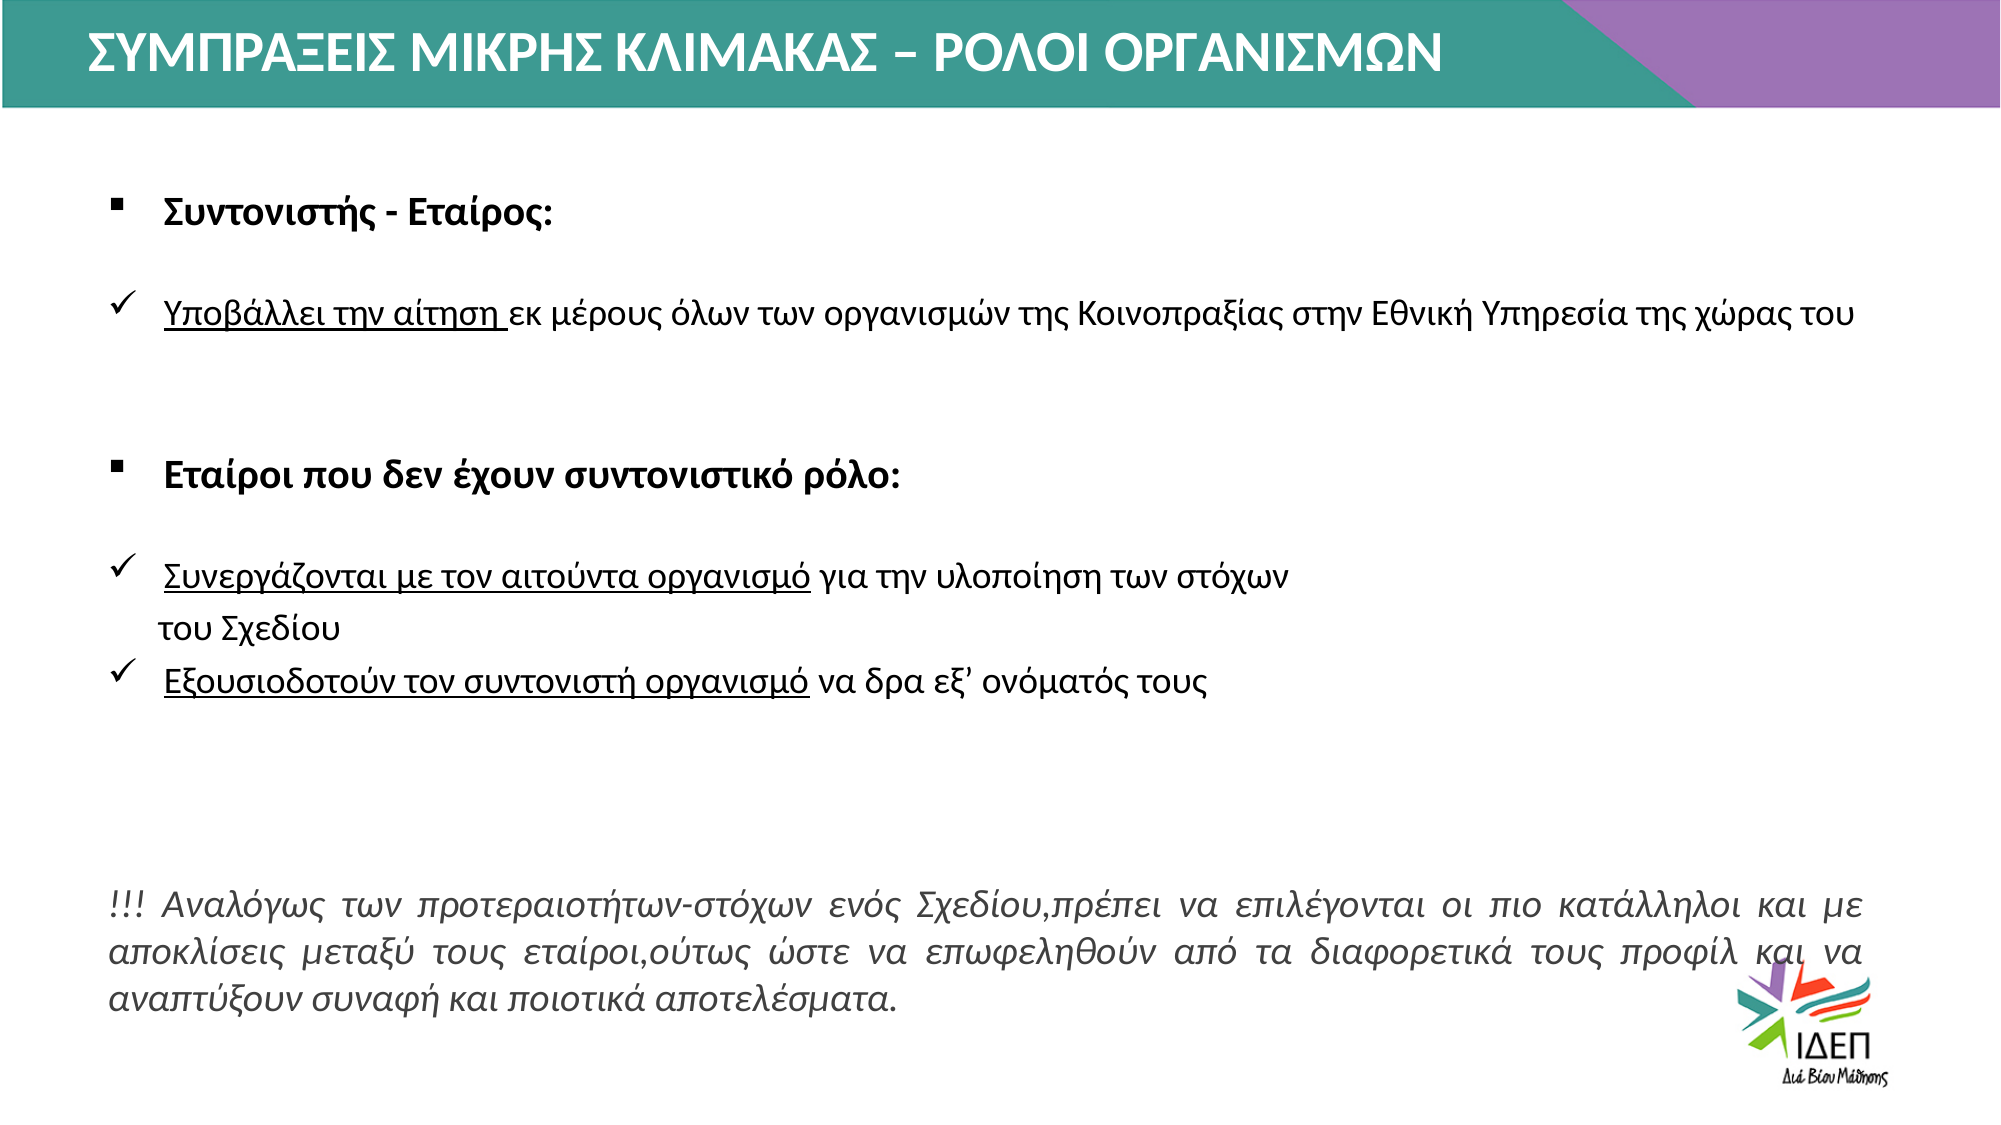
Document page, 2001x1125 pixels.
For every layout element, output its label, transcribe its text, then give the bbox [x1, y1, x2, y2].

text_box ΣΥΜΠΡΑΞΕΙΣ ΜΙΚΡΗΣ ΚΛΙΜΑΚΑΣ – ΡΟΛΟΙ ΟΡΓΑΝΙΣΜΩΝ [0, 6, 1578, 91]
picture [0, 0, 2001, 1125]
text_box Συντονιστής - Εταίρος: Υποβάλλει την αίτηση εκ μέρους όλων των οργανισμών της Κοινοπραξίας στην Εθνική Υπηρεσία της χώρας του Εταίροι που δεν έχουν συντονιστικό ρόλο: Συνεργάζονται με τον αιτούντα οργανισμό για την υλοποίηση των στόχων του Σχεδίου Εξουσιοδοτούν τον συντονιστή οργανισμό να δρα εξ’ ονόματός τους !!! Αναλόγως των προτεραιοτήτων-στόχων ενός Σχεδίου,πρέπει να επιλέγονται οι πιο κατάλληλοι και με αποκλίσεις μεταξύ τους εταίροι,ούτως ώστε να επωφεληθούν από τα διαφορετικά τους προφίλ και να αναπτύξουν συναφή και ποιοτικά αποτελέσματα. [92, 176, 1880, 1061]
